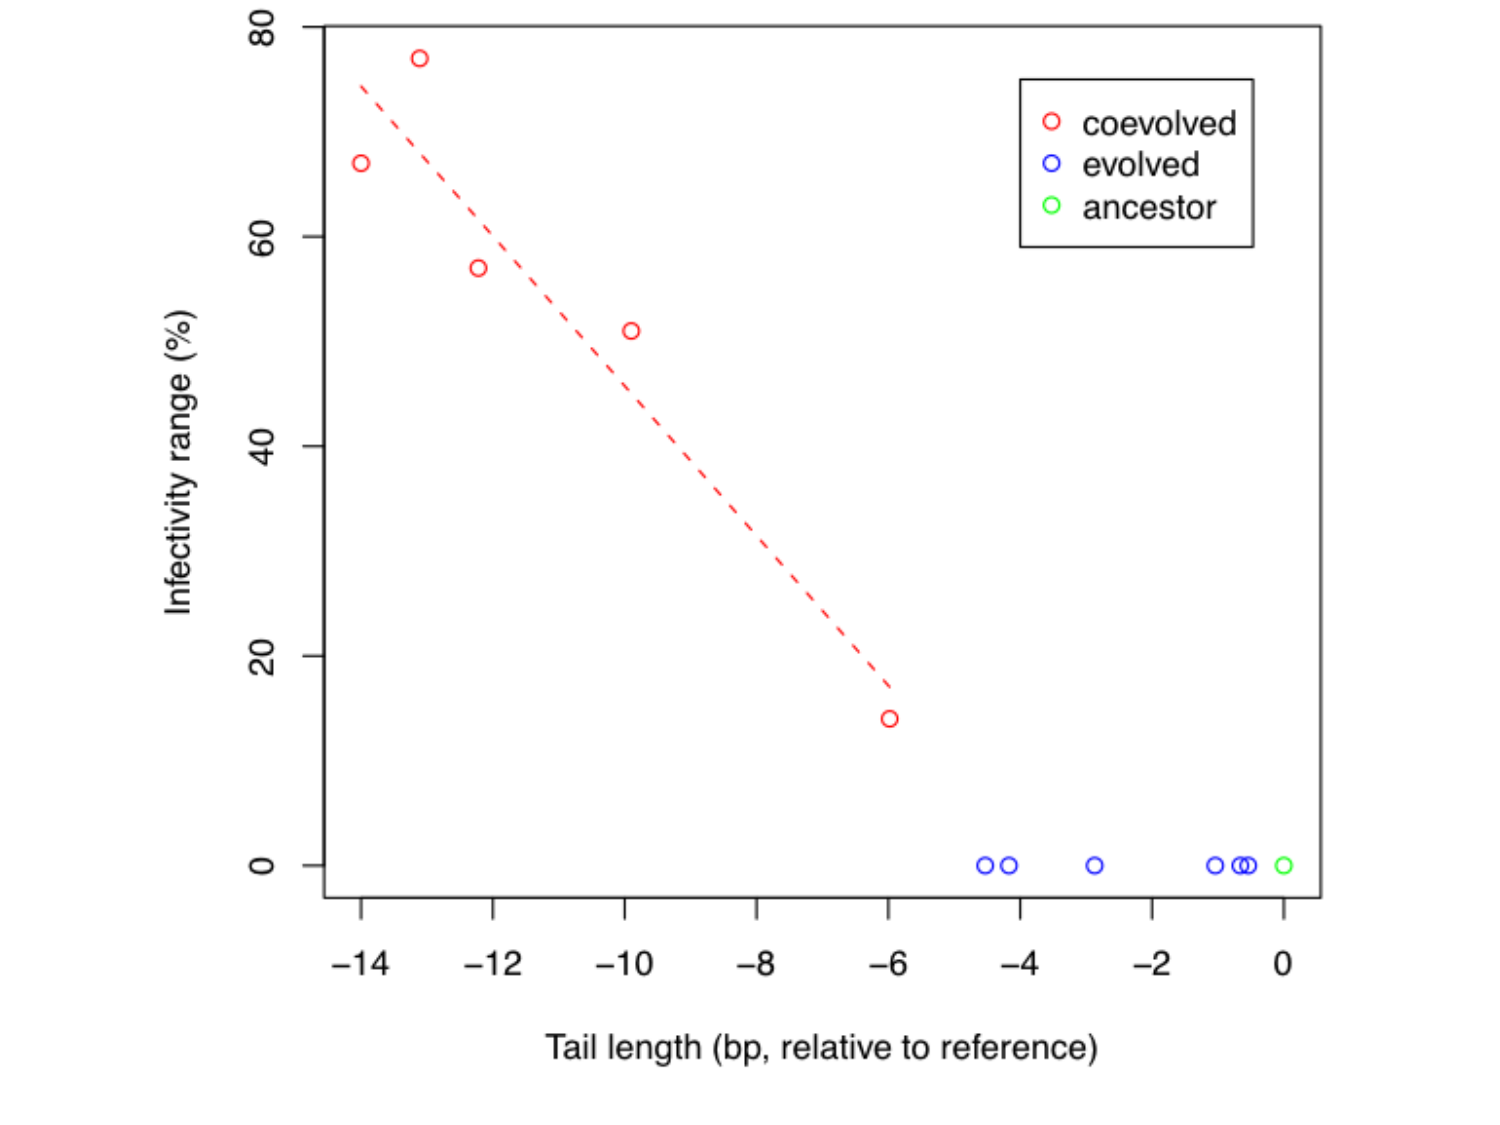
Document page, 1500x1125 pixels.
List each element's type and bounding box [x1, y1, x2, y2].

picture [152, 0, 1342, 1074]
